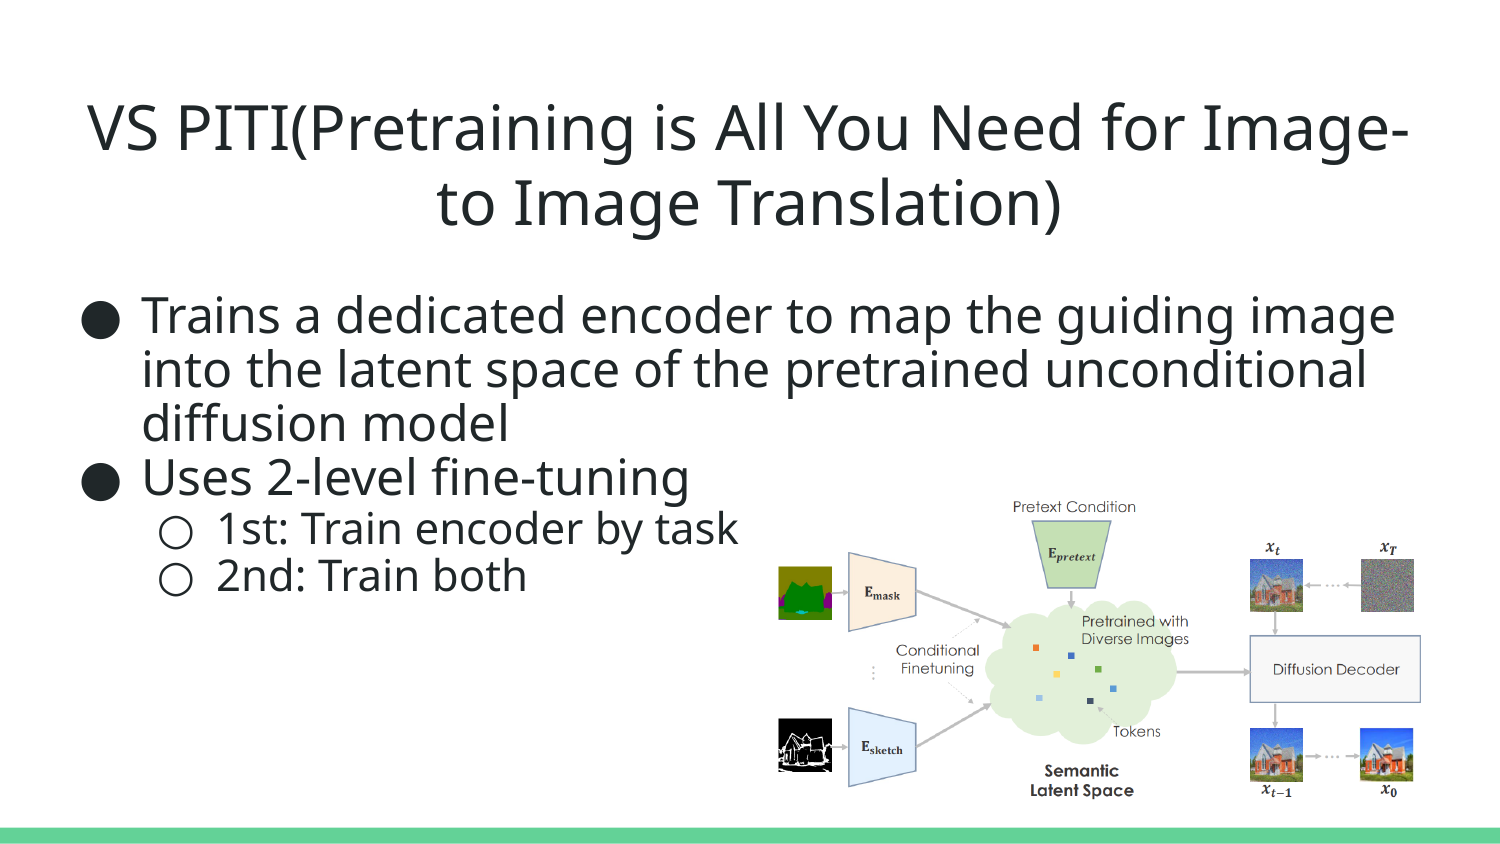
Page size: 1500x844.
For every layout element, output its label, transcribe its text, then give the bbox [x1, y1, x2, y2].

picture [775, 492, 1422, 805]
list Trains a dedicated encoder to map the guiding image into the latent space of the pretrained unconditional diffusion model Uses 2-level fine-tuning 1st: Train encoder by task 2nd: Train both [51, 275, 1449, 750]
title VS PITI(Pretraining is All You Need for Image-to Image Translation) [51, 72, 1449, 167]
